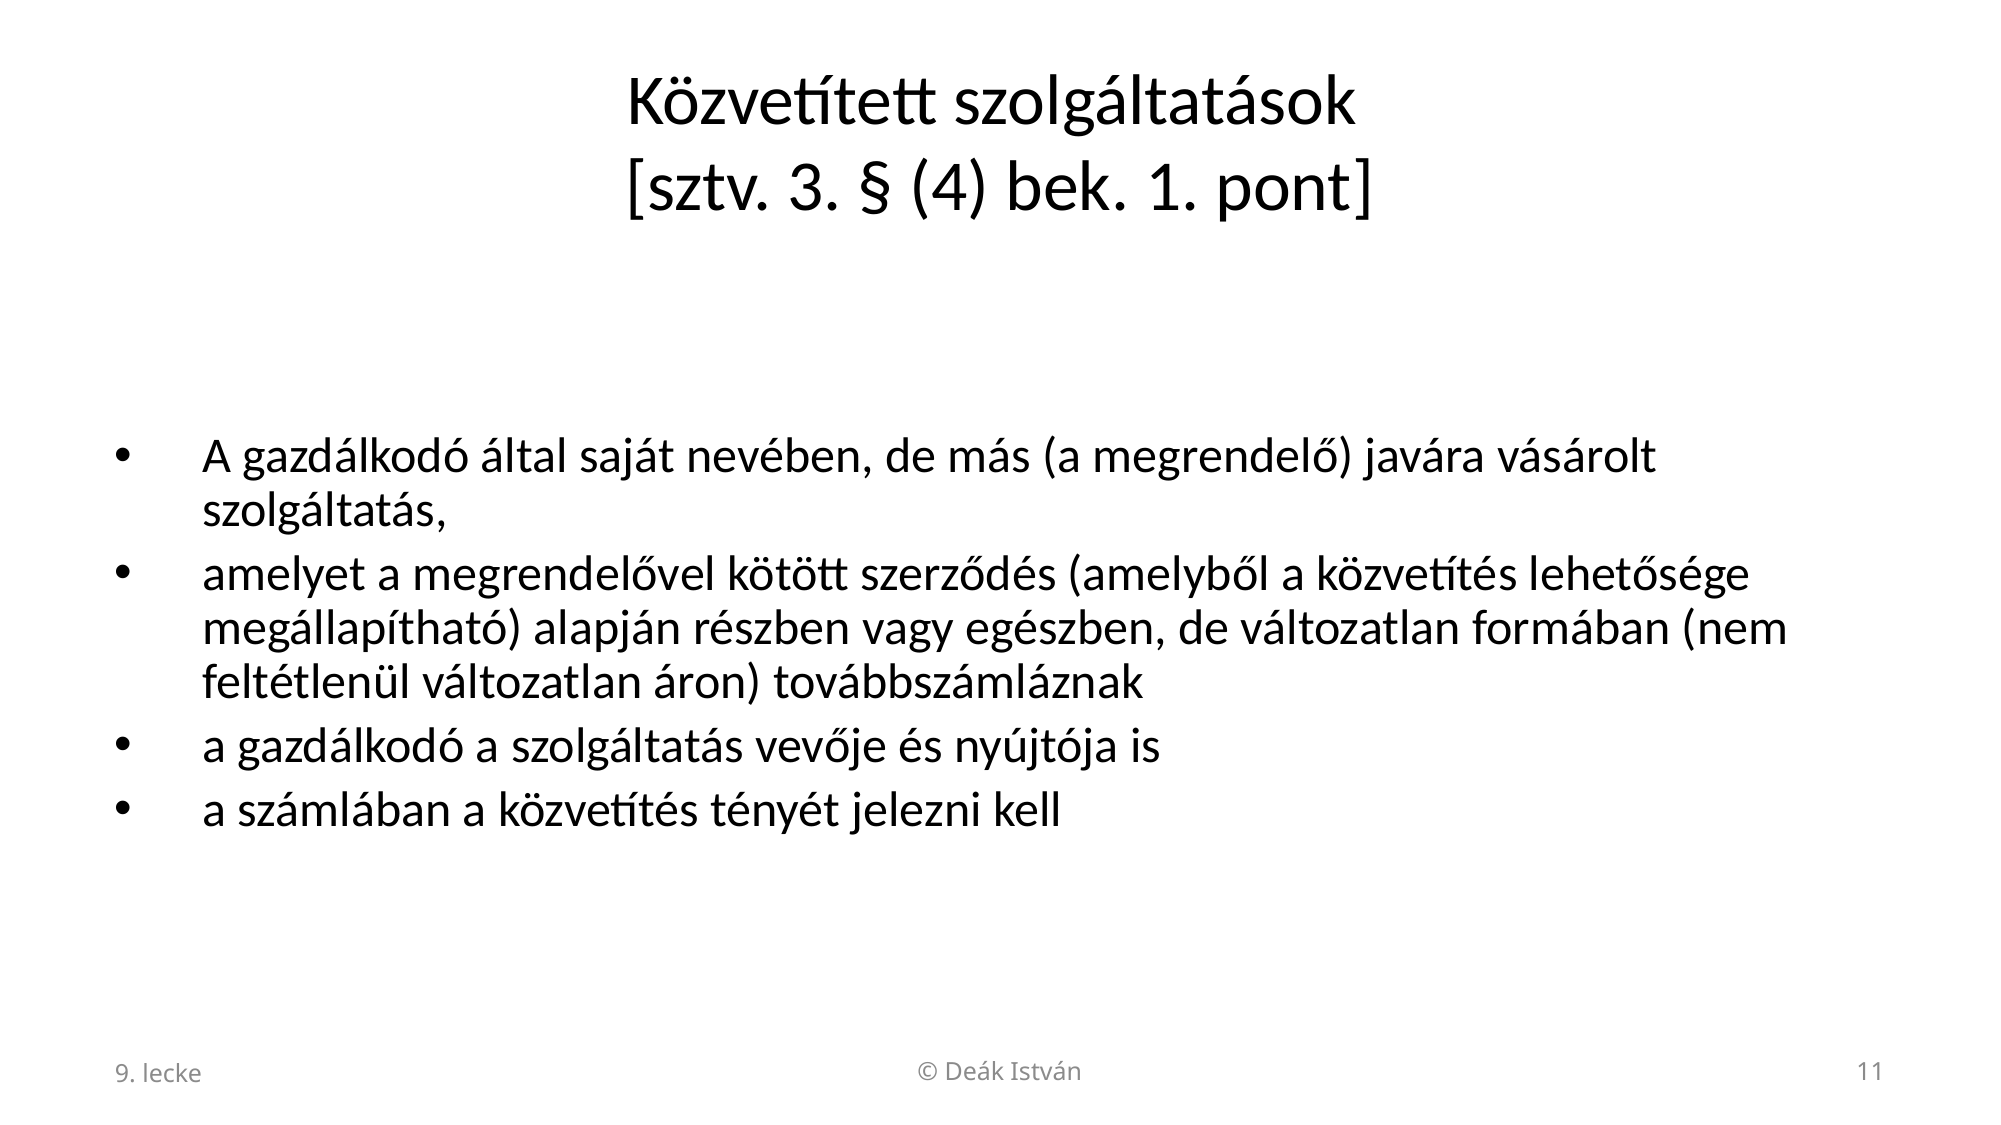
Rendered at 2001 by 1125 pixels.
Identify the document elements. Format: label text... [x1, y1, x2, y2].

title Közvetített szolgáltatások [sztv. 3. § (4) bek. 1. pont] [99, 45, 1900, 233]
footer © Deák István [683, 1042, 1317, 1103]
list A gazdálkodó által saját nevében, de más (a megrendelő) javára vásárolt szolgáltatás, amelyet a megrendelővel kötött szerződés (amelyből a közvetítés lehetősége megállapítható) alapján részben vagy egészben, de változatlan formában (nem feltétlenül változatlan áron) továbbszámláznak a gazdálkodó a szolgáltatás vevője és nyújtója is a számlában a közvetítés tényét jelezni kell [99, 262, 1900, 1005]
slide_number 9. lecke [99, 1042, 567, 1103]
slide_number 11 [1433, 1042, 1900, 1103]
